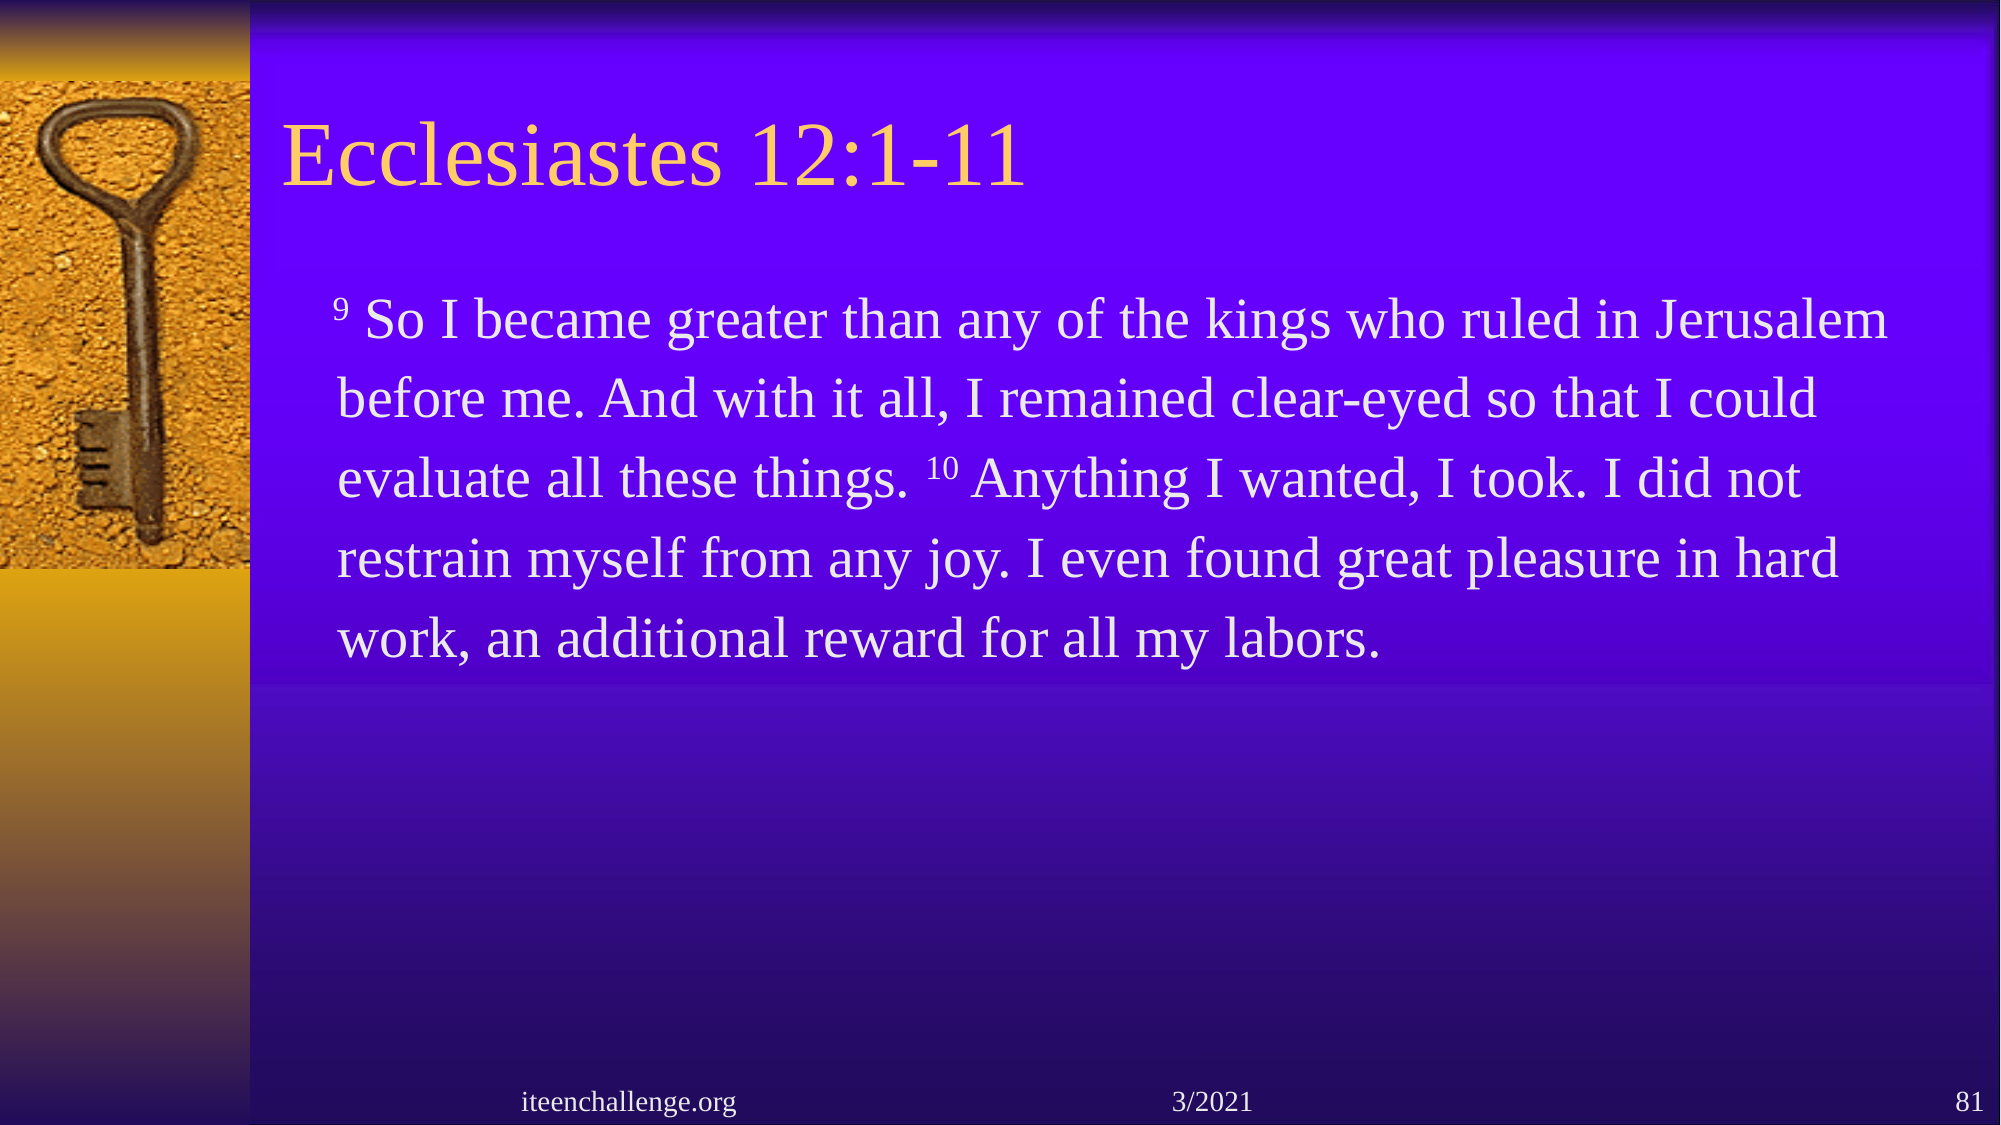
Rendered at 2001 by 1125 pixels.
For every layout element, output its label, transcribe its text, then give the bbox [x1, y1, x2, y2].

list 9 So I became greater than any of the kings who ruled in Jerusalem before me. And with it all, I remained clear-eyed so that I could evaluate all these things. 10 Anything I wanted, I took. I did not restrain myself from any joy. I even found great pleasure in hard work, an additional reward for all my labors. [266, 262, 1967, 1000]
footer iteenchallenge.org 3/2021 [461, 1049, 1313, 1125]
slide_number 81 [1582, 1049, 2000, 1125]
picture [0, 0, 2001, 1125]
title Ecclesiastes 12:1-11 [266, 50, 1967, 248]
